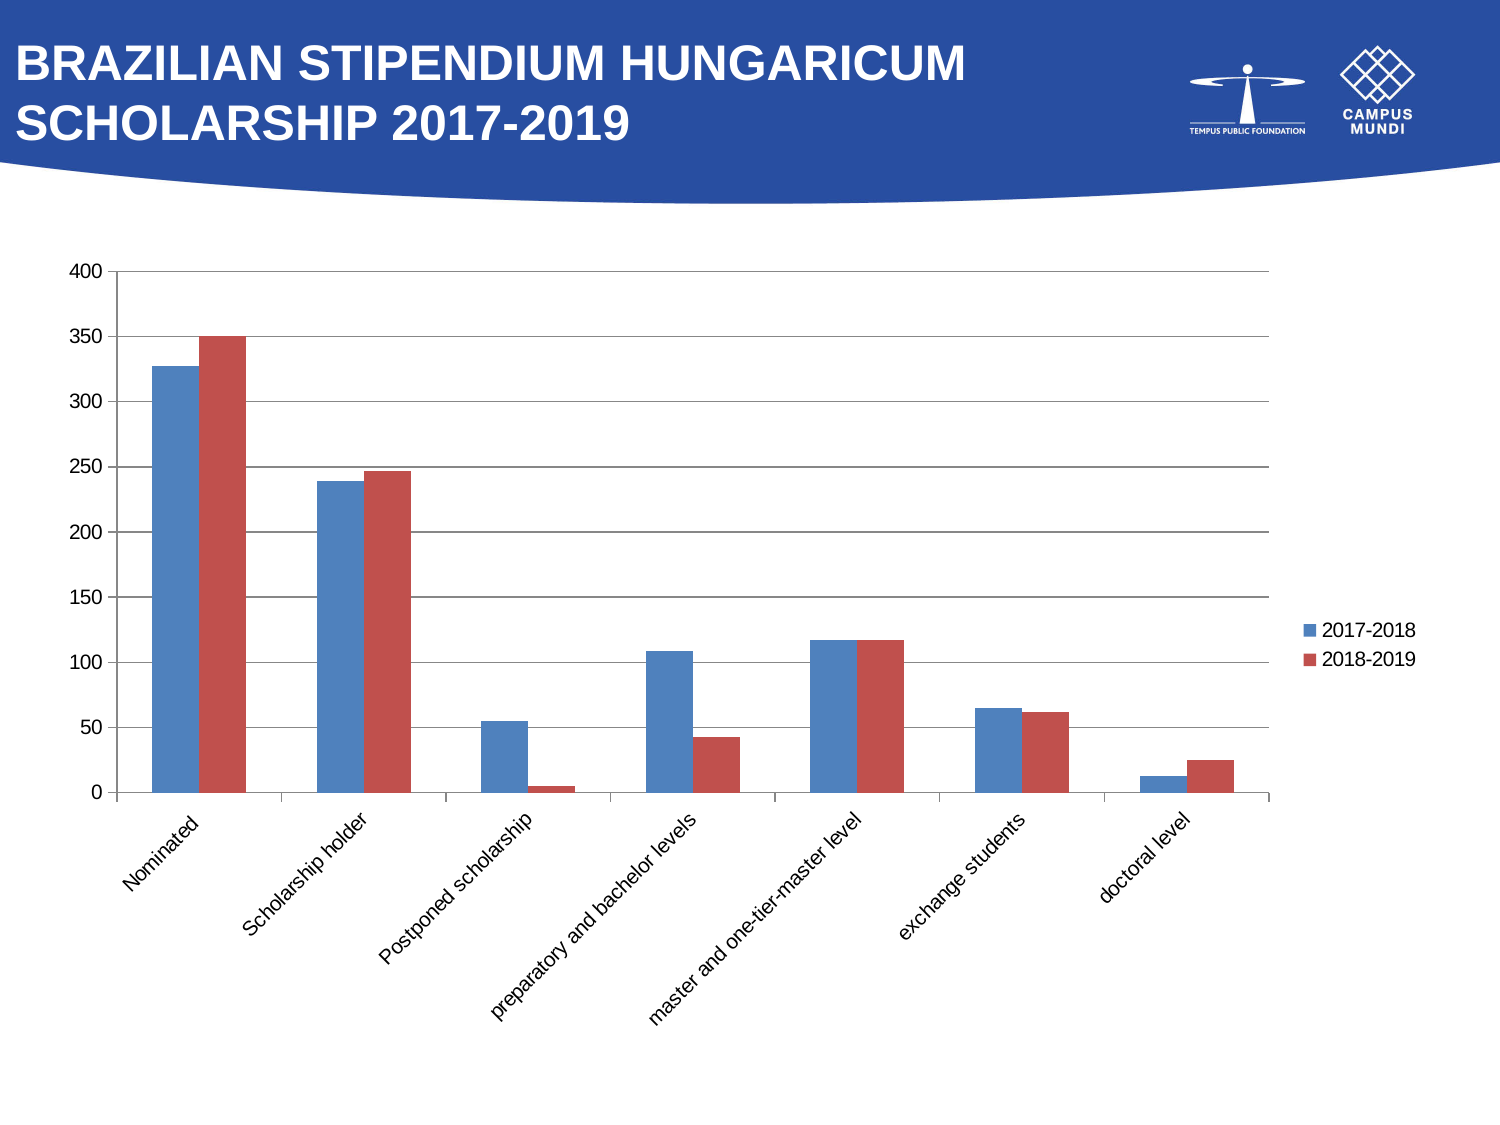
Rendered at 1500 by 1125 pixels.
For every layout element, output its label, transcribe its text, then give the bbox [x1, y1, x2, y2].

chart [41, 243, 1436, 1047]
title Brazilian Stipendium hungaricum scholarship 2017-2019 [0, 19, 1270, 161]
picture [0, 0, 1500, 1125]
